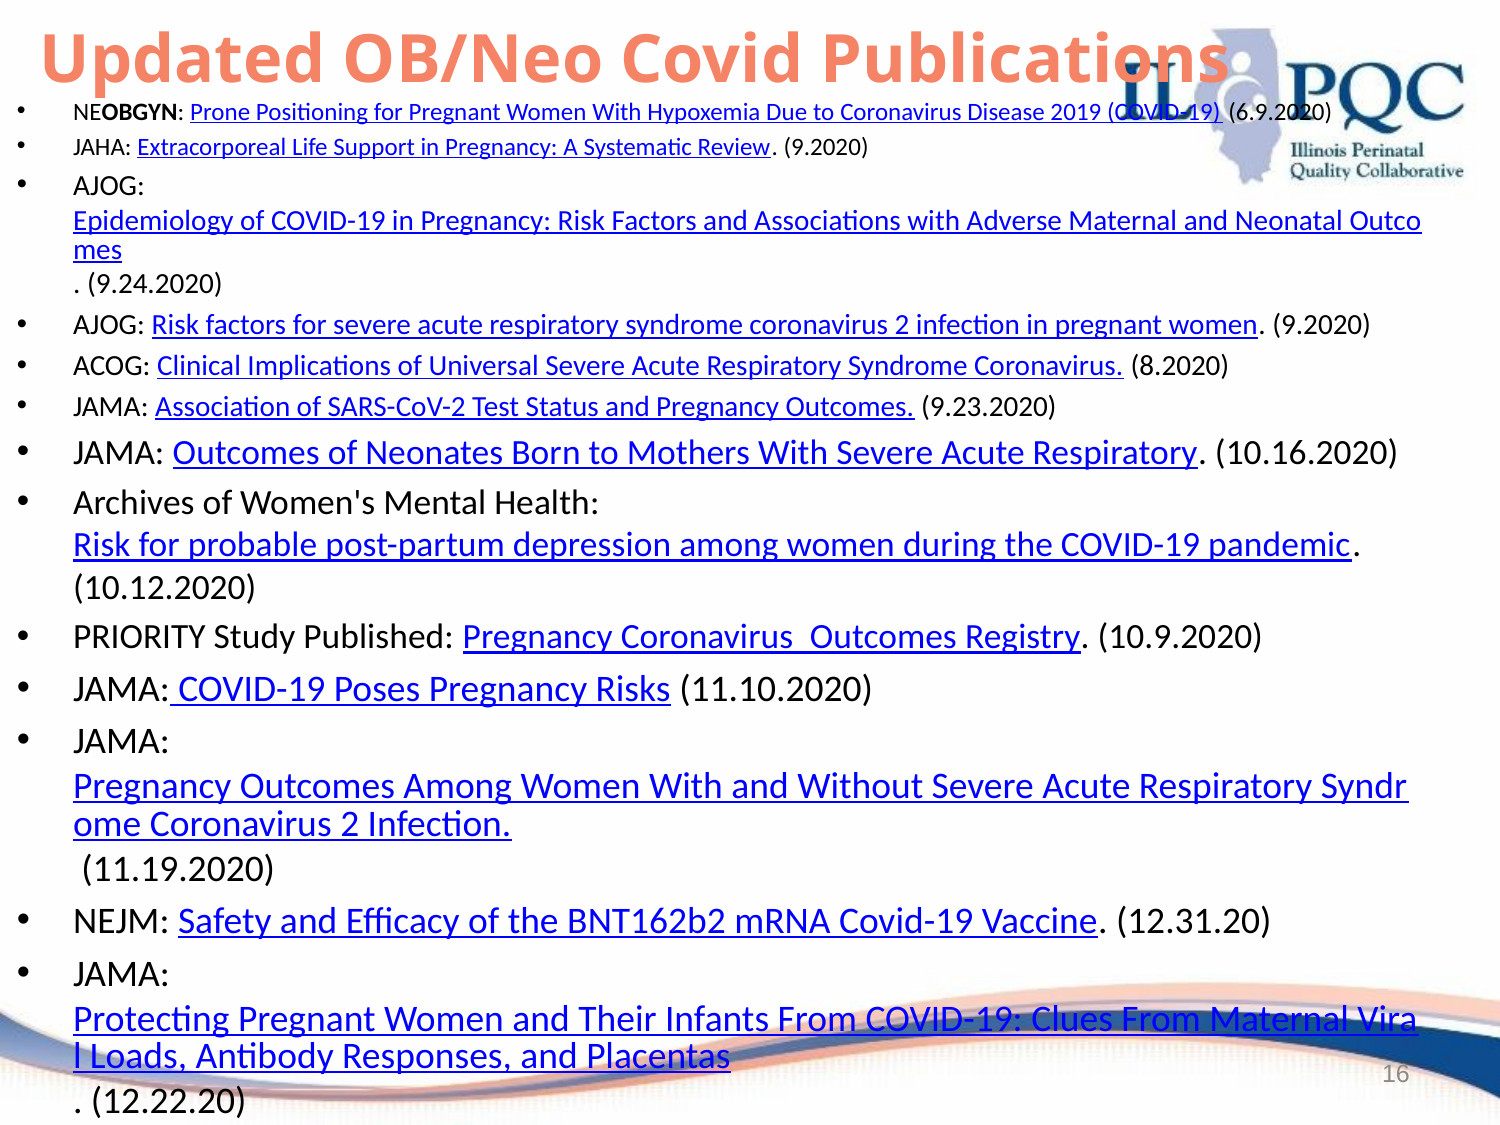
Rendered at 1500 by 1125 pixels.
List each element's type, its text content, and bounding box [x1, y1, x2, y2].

picture [0, 0, 1500, 1125]
list NEOBGYN: Prone Positioning for Pregnant Women With Hypoxemia Due to Coronavirus Disease 2019 (COVID-19) (6.9.2020) JAHA: Extracorporeal Life Support in Pregnancy: A Systematic Review. (9.2020) AJOG: Epidemiology of COVID-19 in Pregnancy: Risk Factors and Associations with Adverse Maternal and Neonatal Outcomes. (9.24.2020)​ AJOG: Risk factors for severe acute respiratory syndrome coronavirus 2 infection in pregnant women. (9.2020)​ ACOG: Clinical Implications of Universal Severe Acute Respiratory Syndrome Coronavirus. (8.2020)​ JAMA: Association of SARS-CoV-2 Test Status and Pregnancy Outcomes. (9.23.2020) JAMA: Outcomes of Neonates Born to Mothers With Severe Acute Respiratory. (10.16.2020) Archives of Women's Mental Health: Risk for probable post-partum depression among women during the COVID-19 pandemic. (10.12.2020) PRIORITY Study Published: Pregnancy Coronavirus Outcomes Registry. (10.9.2020) JAMA: COVID-19 Poses Pregnancy Risks (11.10.2020) JAMA: Pregnancy Outcomes Among Women With and Without Severe Acute Respiratory Syndrome Coronavirus 2 Infection. (11.19.2020)​ NEJM: Safety and Efficacy of the BNT162b2 mRNA Covid-19 Vaccine. (12.31.20) JAMA: Protecting Pregnant Women and Their Infants From COVID-19: Clues From Maternal Viral Loads, Antibody Responses, and Placentas. (12.22.20) JAMA: Assessment of Maternal and Neonatal SARS-CoV-2 Viral Load, Transplacental Antibody Transfer, and Placental Pathology in Pregnancies During the COVID-19 Pandemic. (12.22.20) ​ [1, 87, 1441, 900]
title Updated OB/Neo Covid Publications [24, 0, 1375, 87]
slide_number 16 [1074, 1042, 1425, 1103]
